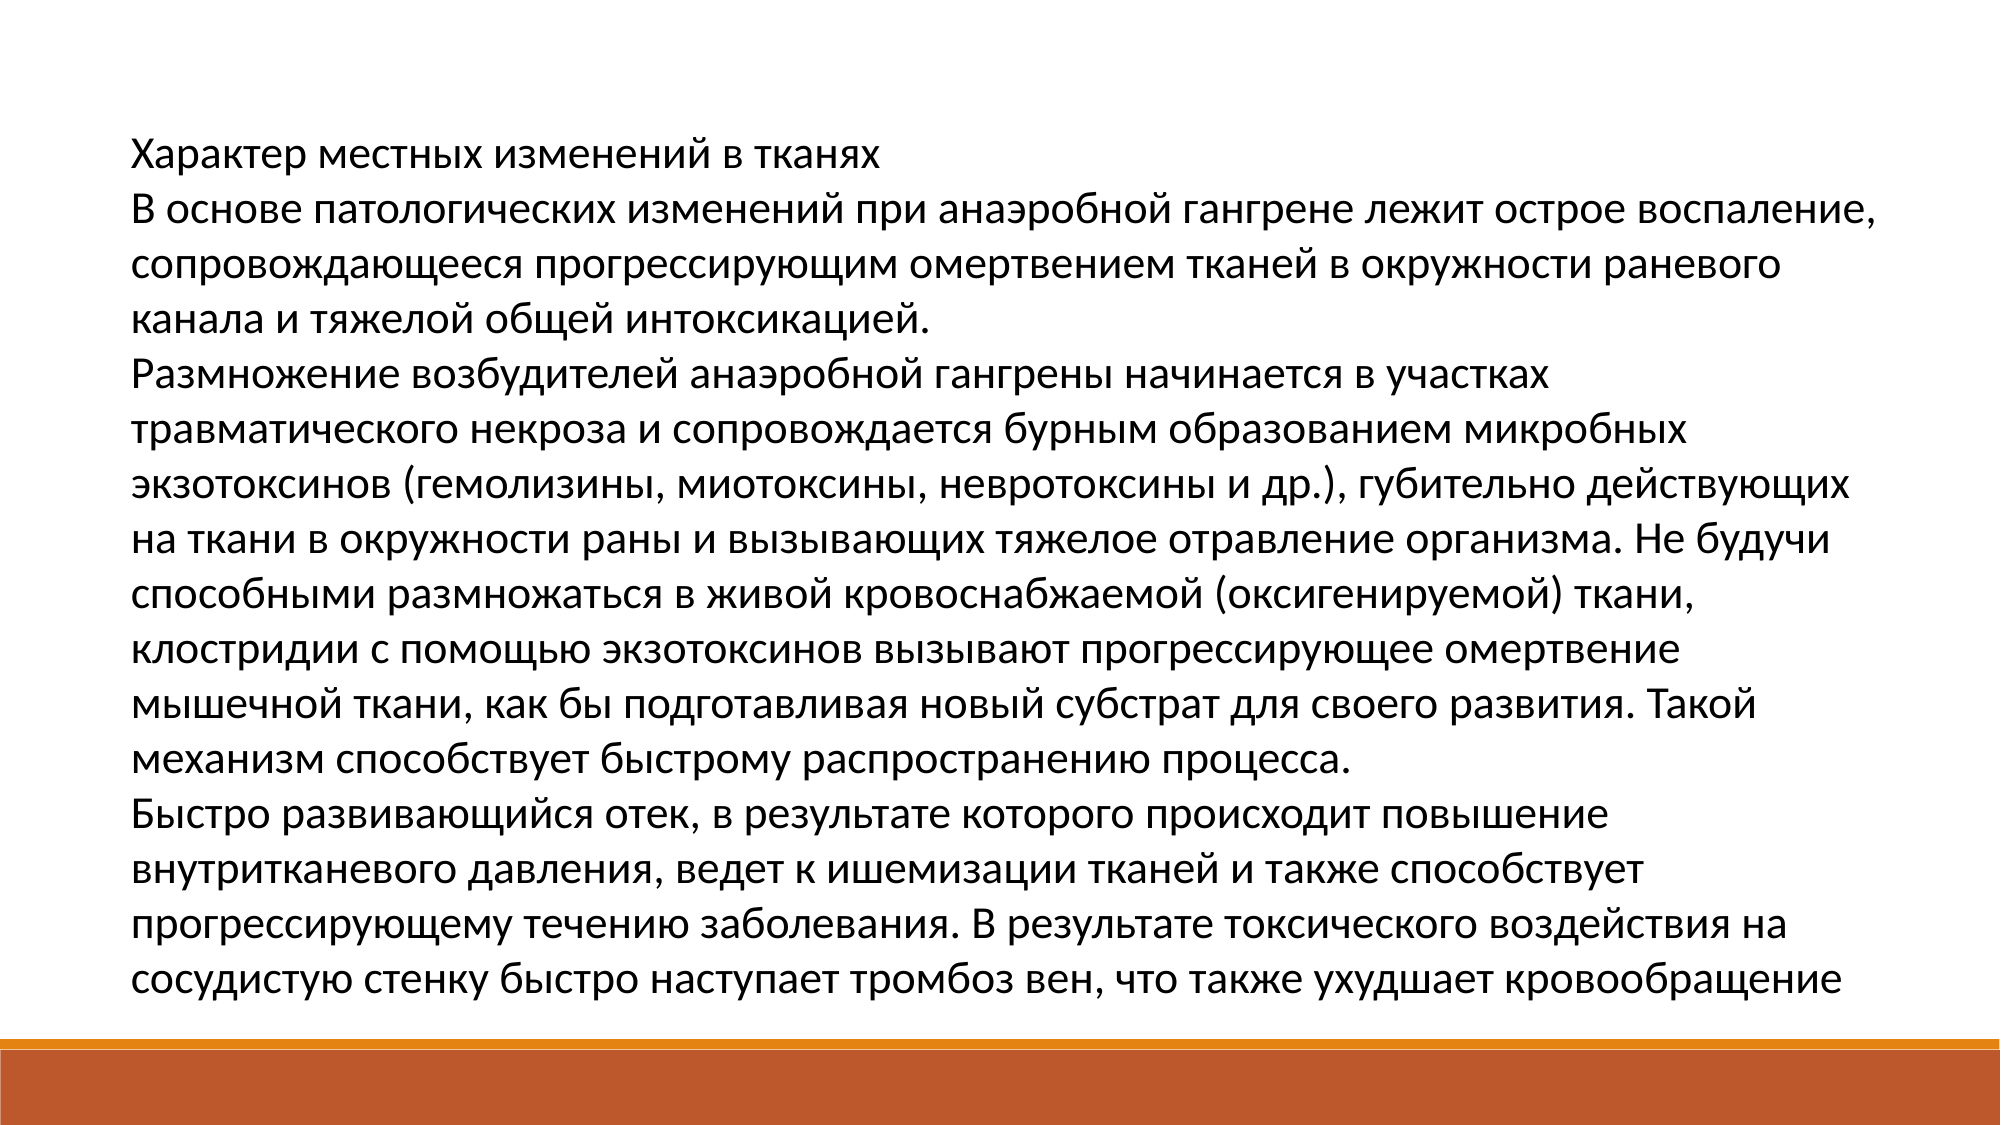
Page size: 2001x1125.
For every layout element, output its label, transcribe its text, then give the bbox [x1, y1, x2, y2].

text_box Характер местных изменений в тканях В основе патологических изменений при анаэробной гангрене лежит острое воспаление, сопровождающееся прогрессирующим омертвением тканей в окружности раневого канала и тяжелой общей интоксикацией. Размножение возбудителей анаэробной гангрены начинается в участках травматического некроза и сопровождается бурным образованием микробных экзотоксинов (гемолизины, миотоксины, невротоксины и др.), губительно действующих на ткани в окружности раны и вызывающих тяжелое отравление организма. Не будучи способными размножаться в живой кровоснабжаемой (оксигенируемой) ткани, клостридии с помощью экзотоксинов вызывают прогрессирующее омертвение мышечной ткани, как бы подготавливая новый субстрат для своего развития. Такой механизм способствует быстрому распространению процесса. Быстро развивающийся отек, в результате которого происходит повышение внутритканевого давления, ведет к ишемизации тканей и также способствует прогрессирующему течению заболевания. В результате токсического воздействия на сосудистую стенку быстро наступает тромбоз вен, что также ухудшает кровообращение [116, 115, 1902, 1010]
